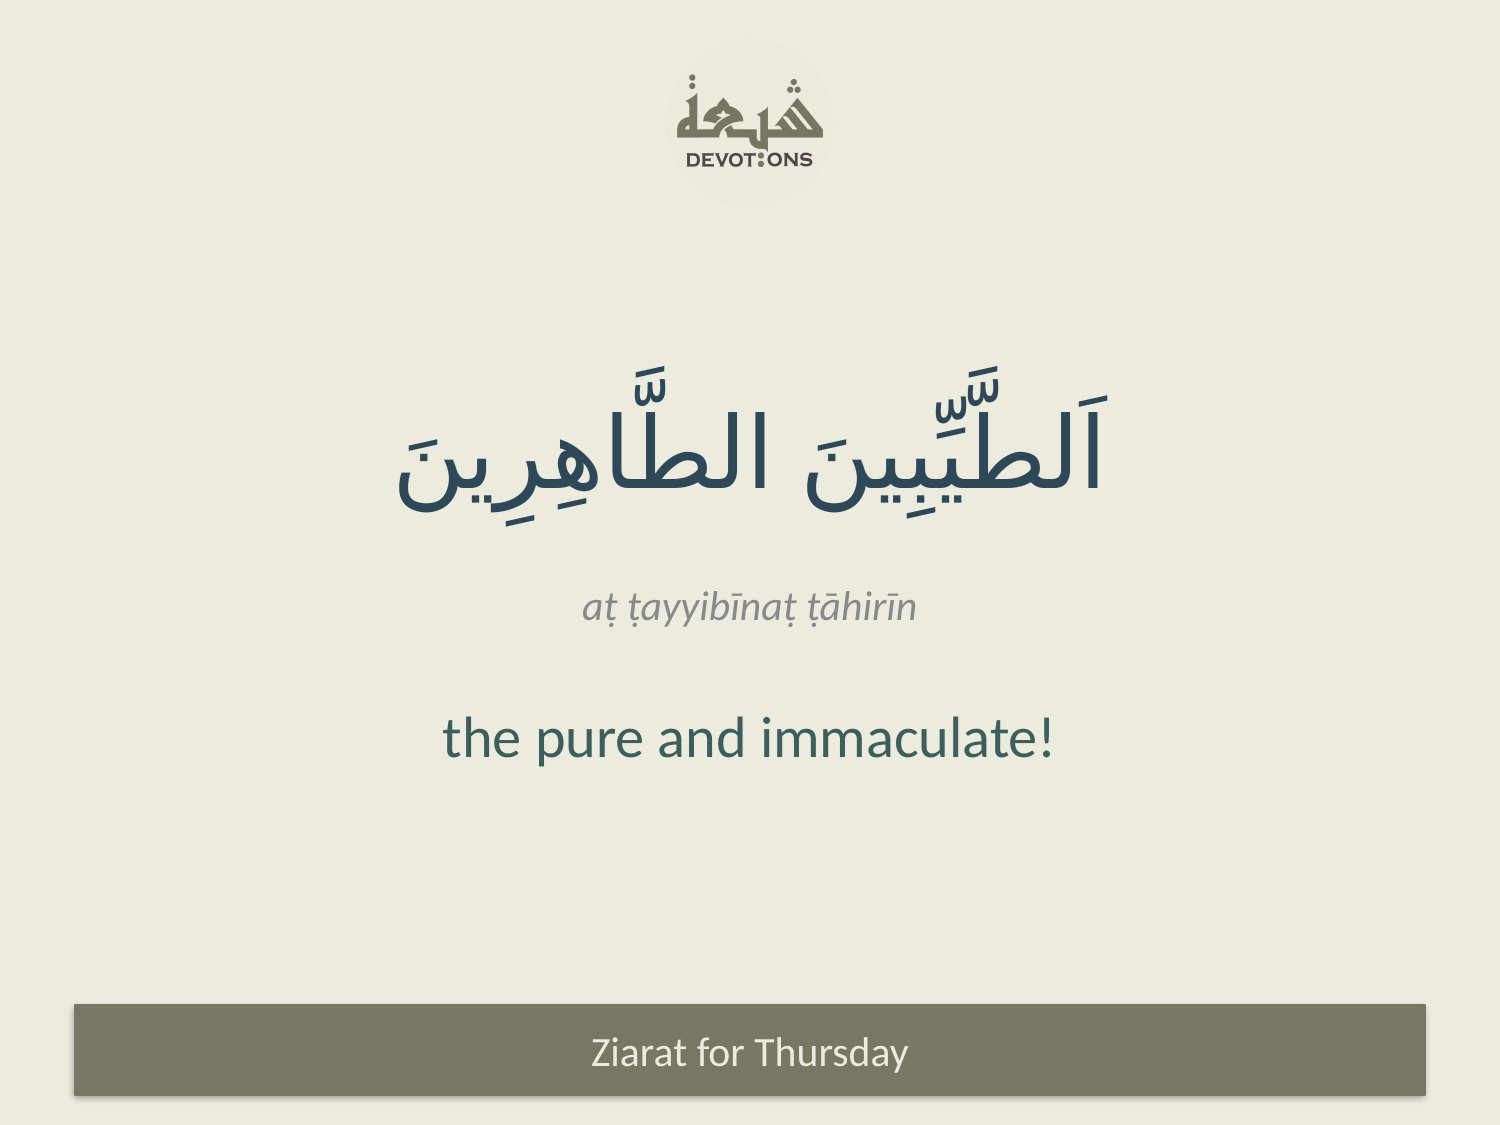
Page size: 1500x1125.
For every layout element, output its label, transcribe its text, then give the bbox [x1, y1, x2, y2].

picture [656, 29, 844, 218]
text_box Ziarat for Thursday [576, 1017, 924, 1083]
text_box اَلطَّيِّبِينَ الطَّاهِرِينَ aṭ ṭayyibīnaṭ ṭāhirīn the pure and immaculate! [74, 381, 1425, 776]
text_box [74, 1004, 1426, 1096]
